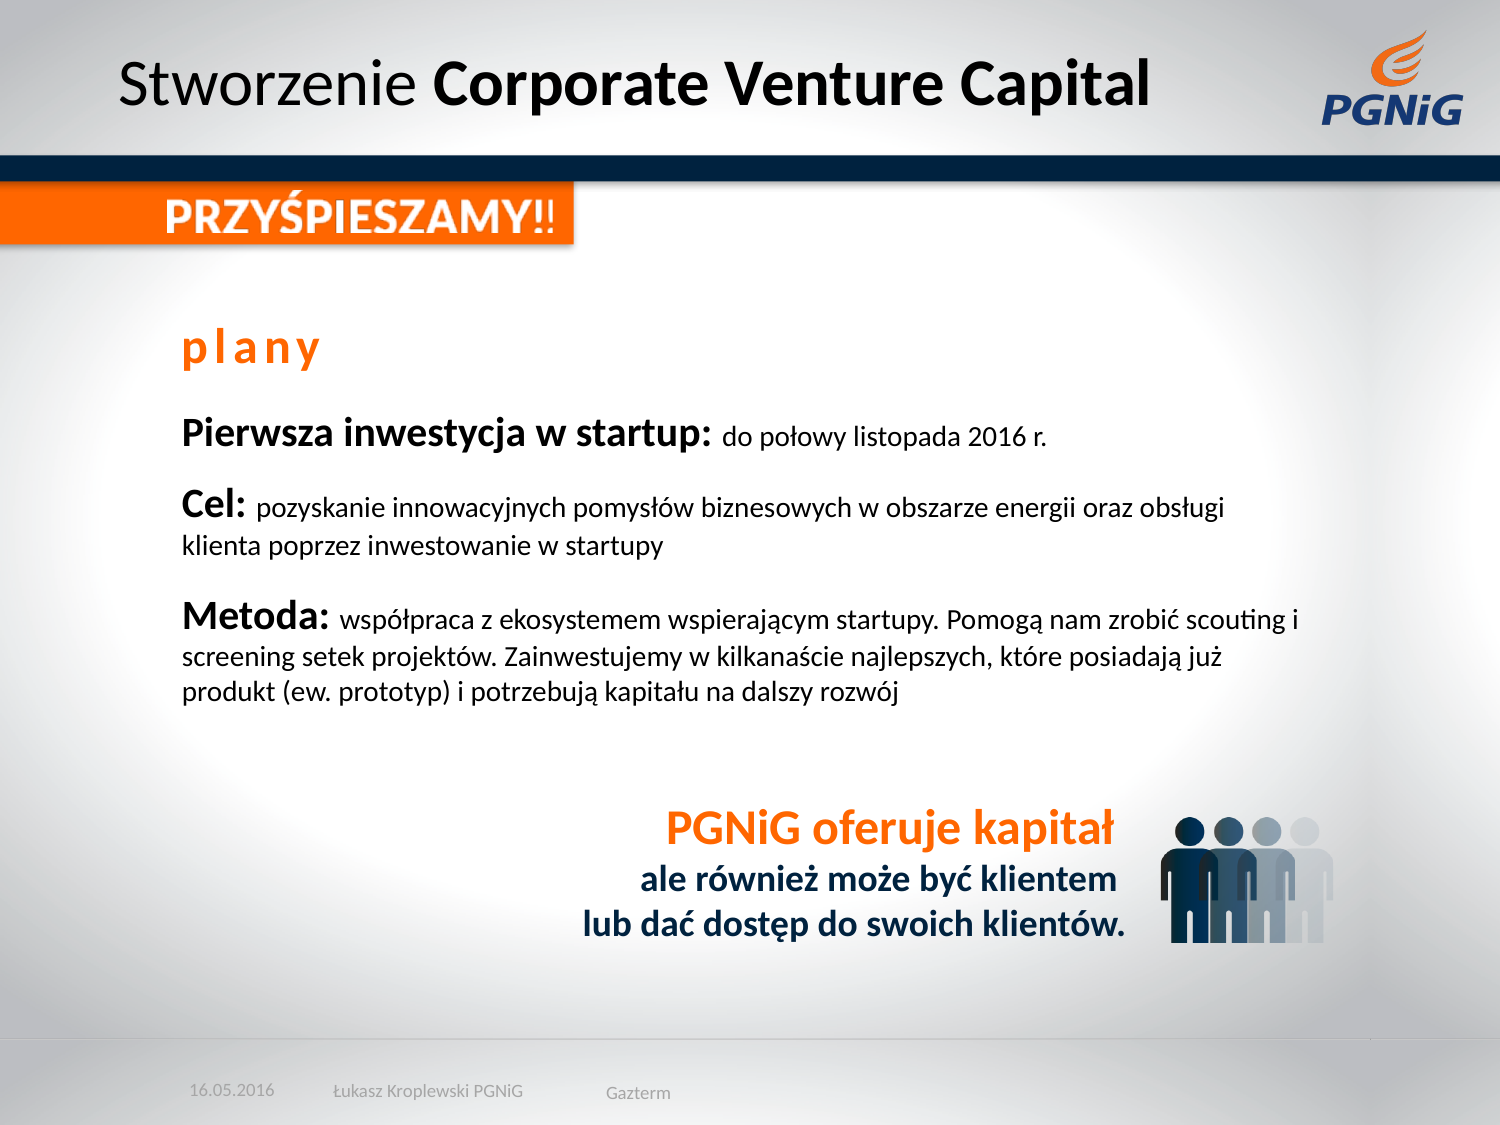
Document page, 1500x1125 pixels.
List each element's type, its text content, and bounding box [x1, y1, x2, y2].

picture [0, 182, 1500, 1125]
text_box Metoda: współpraca z ekosystemem wspierającym startupy. Pomogą nam zrobić scouting i screening setek projektów. Zainwestujemy w kilkanaście najlepszych, które posiadają już produkt (ew. prototyp) i potrzebują kapitału na dalszy rozwój [167, 580, 1318, 715]
text_box Stworzenie Corporate Venture Capital [103, 31, 1169, 127]
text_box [1160, 817, 1334, 943]
text_box PGNiG oferuje kapitał ale również może być klientem lub dać dostęp do swoich klientów. [183, 786, 1142, 952]
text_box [0, 168, 574, 245]
text_box plany [167, 306, 1318, 382]
text_box Cel: pozyskanie innowacyjnych pomysłów biznesowych w obszarze energii oraz obsługi klienta poprzez inwestowanie w startupy [167, 468, 1318, 569]
picture [0, 0, 1500, 155]
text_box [174, 1070, 778, 1112]
text_box Pierwsza inwestycja w startup: do połowy listopada 2016 r. [167, 397, 1318, 463]
text_box [0, 155, 1500, 182]
